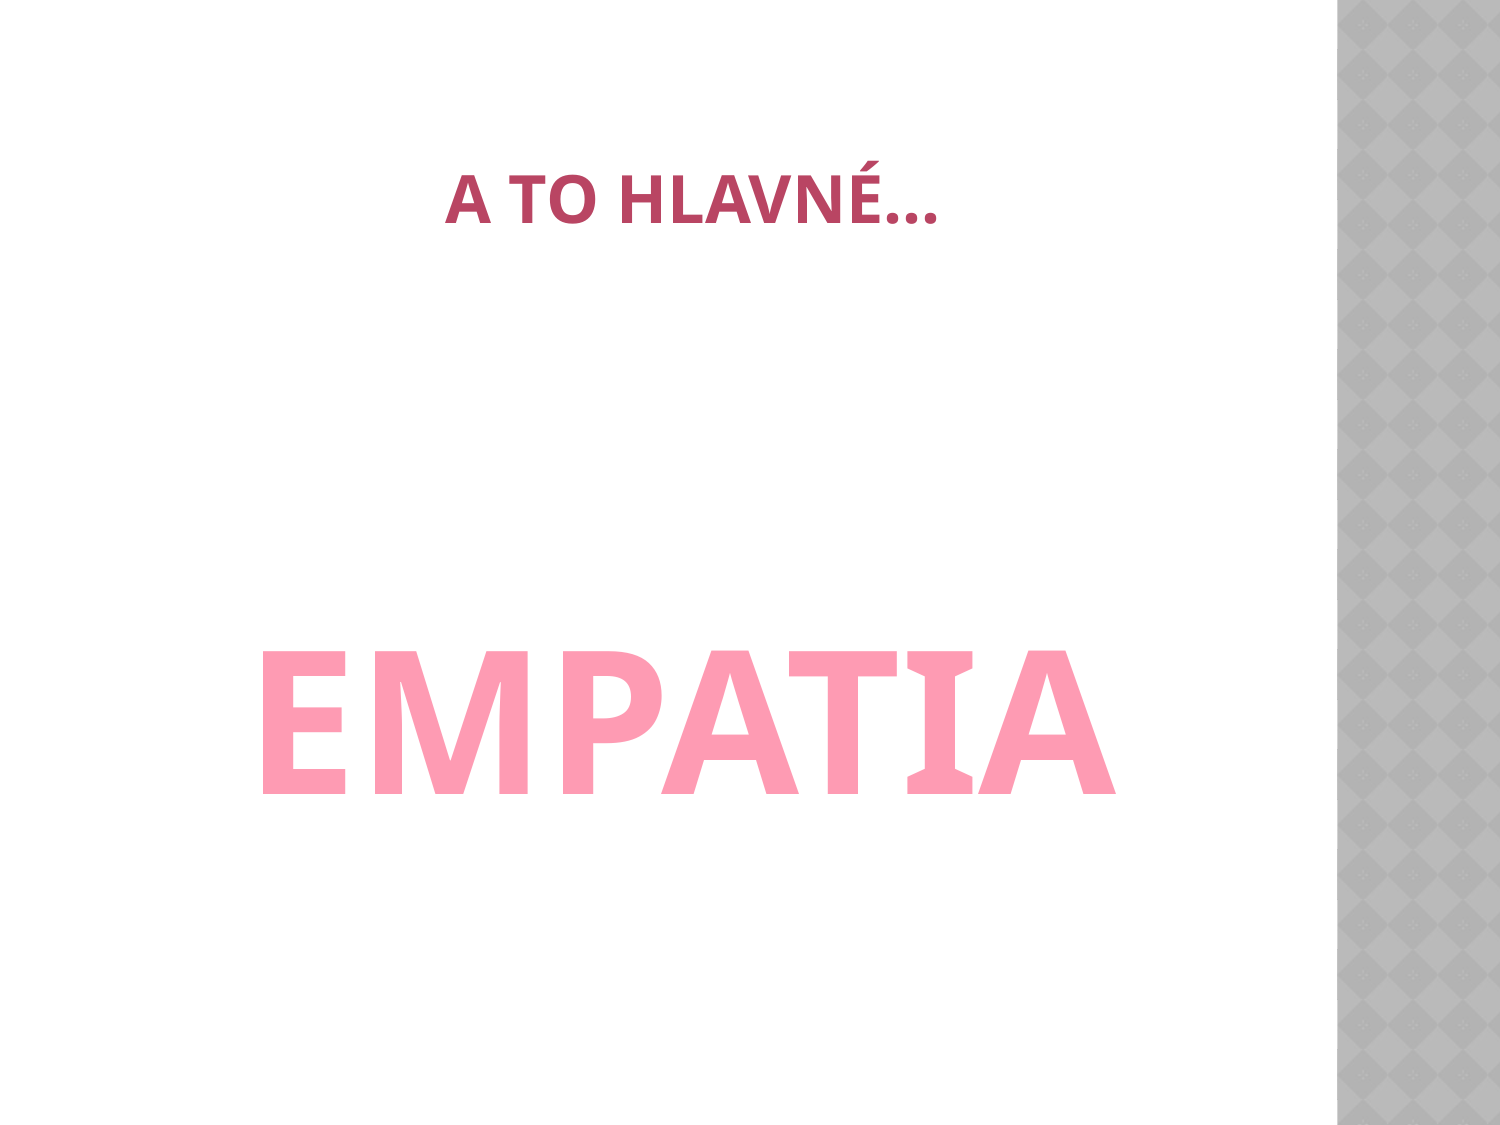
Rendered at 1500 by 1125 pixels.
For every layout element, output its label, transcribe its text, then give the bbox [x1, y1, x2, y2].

text_box A to hlavné... [99, 149, 1288, 245]
text_box EMPATIA [212, 587, 1150, 843]
